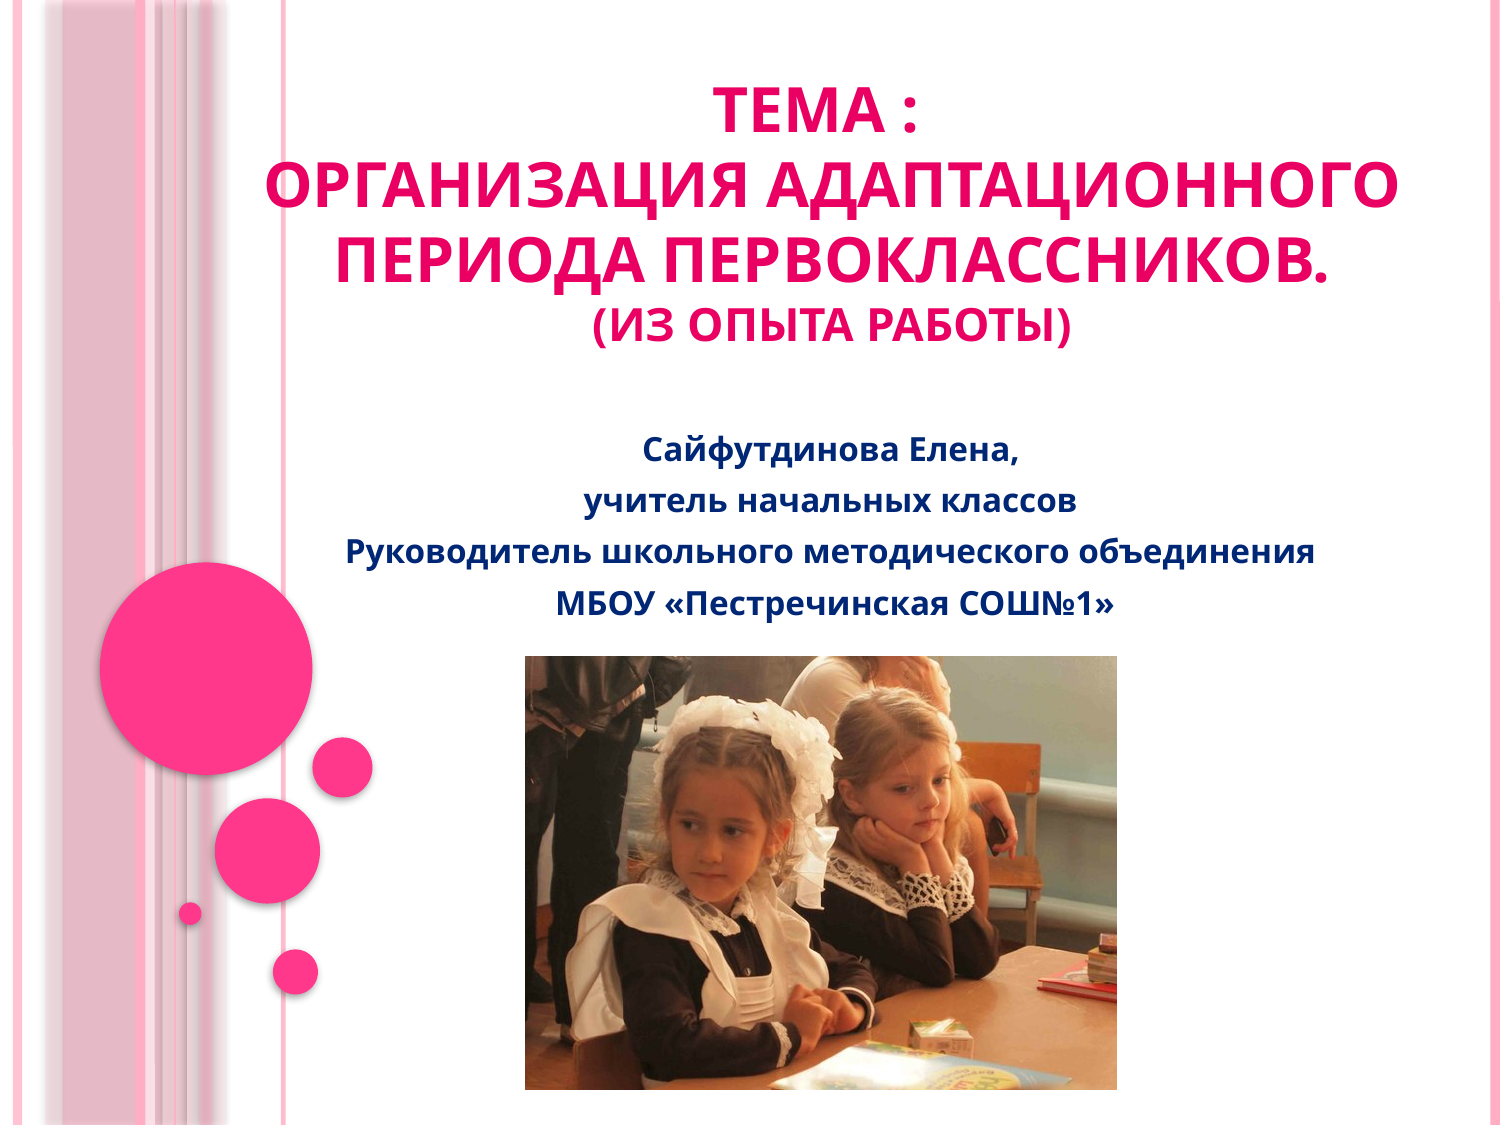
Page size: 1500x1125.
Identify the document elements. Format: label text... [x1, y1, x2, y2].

picture [525, 656, 1117, 1090]
subtitle Сайфутдинова Елена, учитель начальных классов Руководитель школьного методического объединения МБОУ «Пестречинская СОШ№1» [324, 420, 1338, 646]
title Тема : Организация адаптационного периода первоклассников. (Из опыта работы) [165, 42, 1500, 433]
